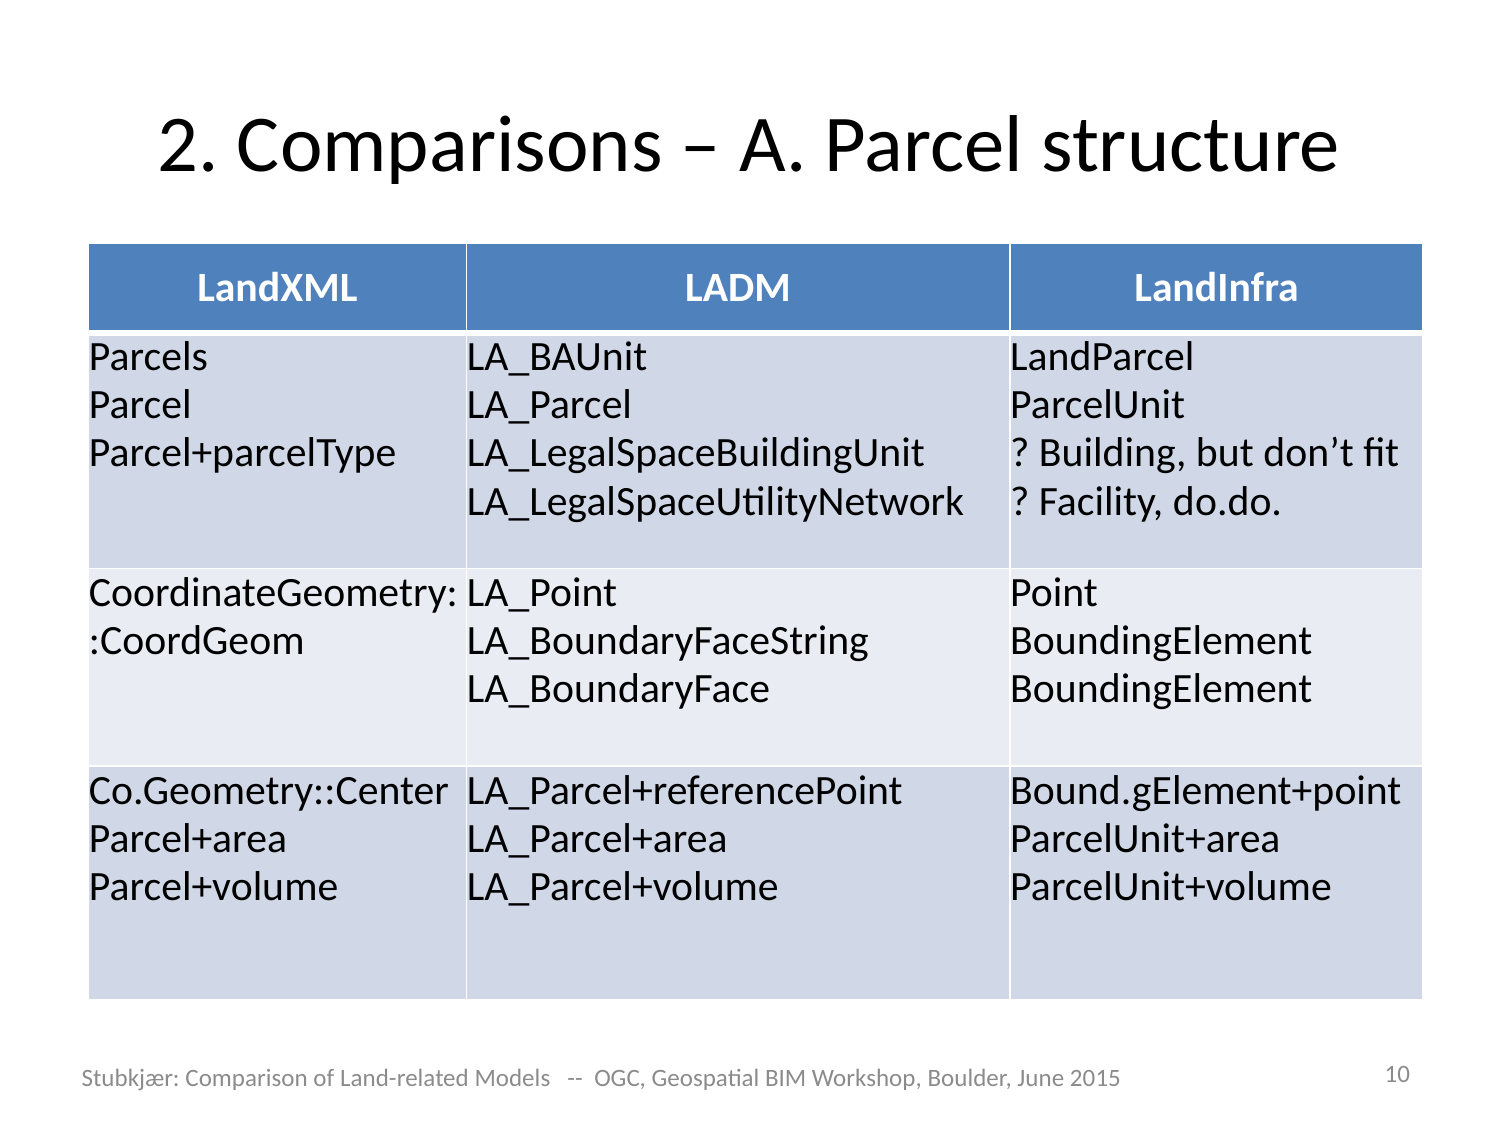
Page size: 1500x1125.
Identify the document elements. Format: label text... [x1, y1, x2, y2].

title 2. Comparisons – A. Parcel structure [75, 45, 1425, 233]
table_cell LA_Point LA_BoundaryFaceString LA_BoundaryFace [467, 569, 1009, 765]
slide_number 10 [1074, 1042, 1425, 1103]
table_cell LA_BAUnit LA_Parcel LA_LegalSpaceBuildingUnit LA_LegalSpaceUtilityNetwork [467, 336, 1009, 568]
table_cell Bound.gElement+point ParcelUnit+area ParcelUnit+volume [1011, 767, 1422, 999]
table_cell Point BoundingElement BoundingElement [1011, 569, 1422, 765]
table_header LandXML [89, 244, 466, 330]
table_header LandInfra [1011, 244, 1422, 330]
table_cell Parcels Parcel Parcel+parcelType [89, 336, 466, 568]
table_cell Co.Geometry::Center Parcel+area Parcel+volume [89, 767, 466, 999]
table_cell LandParcel ParcelUnit ? Building, but don’t fit ? Facility, do.do. [1011, 336, 1422, 568]
table_cell CoordinateGeometry::CoordGeom [89, 569, 466, 765]
table_header LADM [467, 244, 1009, 330]
table_cell LA_Parcel+referencePoint LA_Parcel+area LA_Parcel+volume [467, 767, 1009, 999]
footer Stubkjær: Comparison of Land-related Models -- OGC, Geospatial BIM Workshop, Boulder, June 2015 [53, 1046, 1152, 1107]
